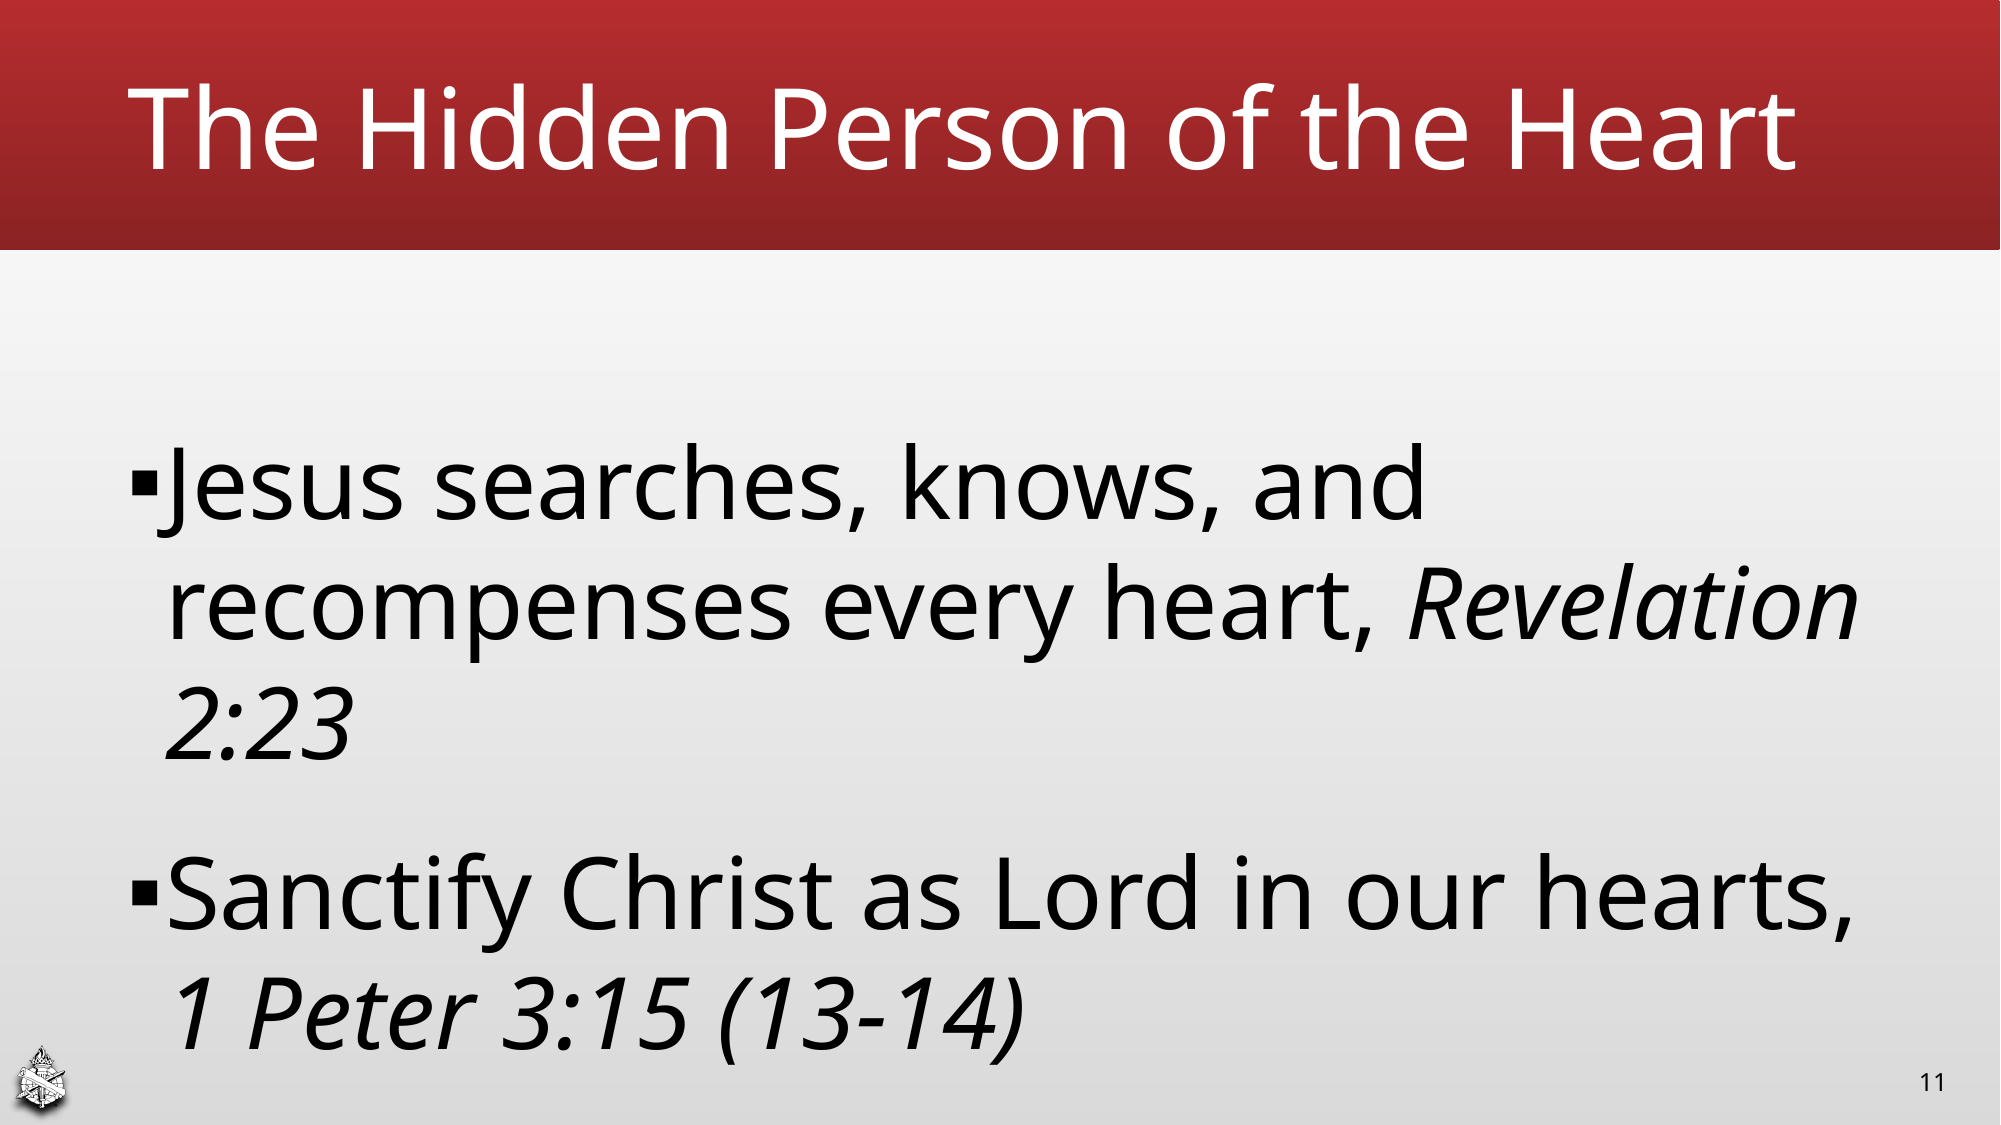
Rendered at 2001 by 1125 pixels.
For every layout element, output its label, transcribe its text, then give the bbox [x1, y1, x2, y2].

slide_number 11 [1824, 1063, 1963, 1103]
title The Hidden Person of the Heart [112, 16, 1825, 250]
picture [15, 1045, 66, 1109]
list Jesus searches, knows, and recompenses every heart, Revelation 2:23 Sanctify Christ as Lord in our hearts, 1 Peter 3:15 (13-14) [112, 412, 1938, 1046]
